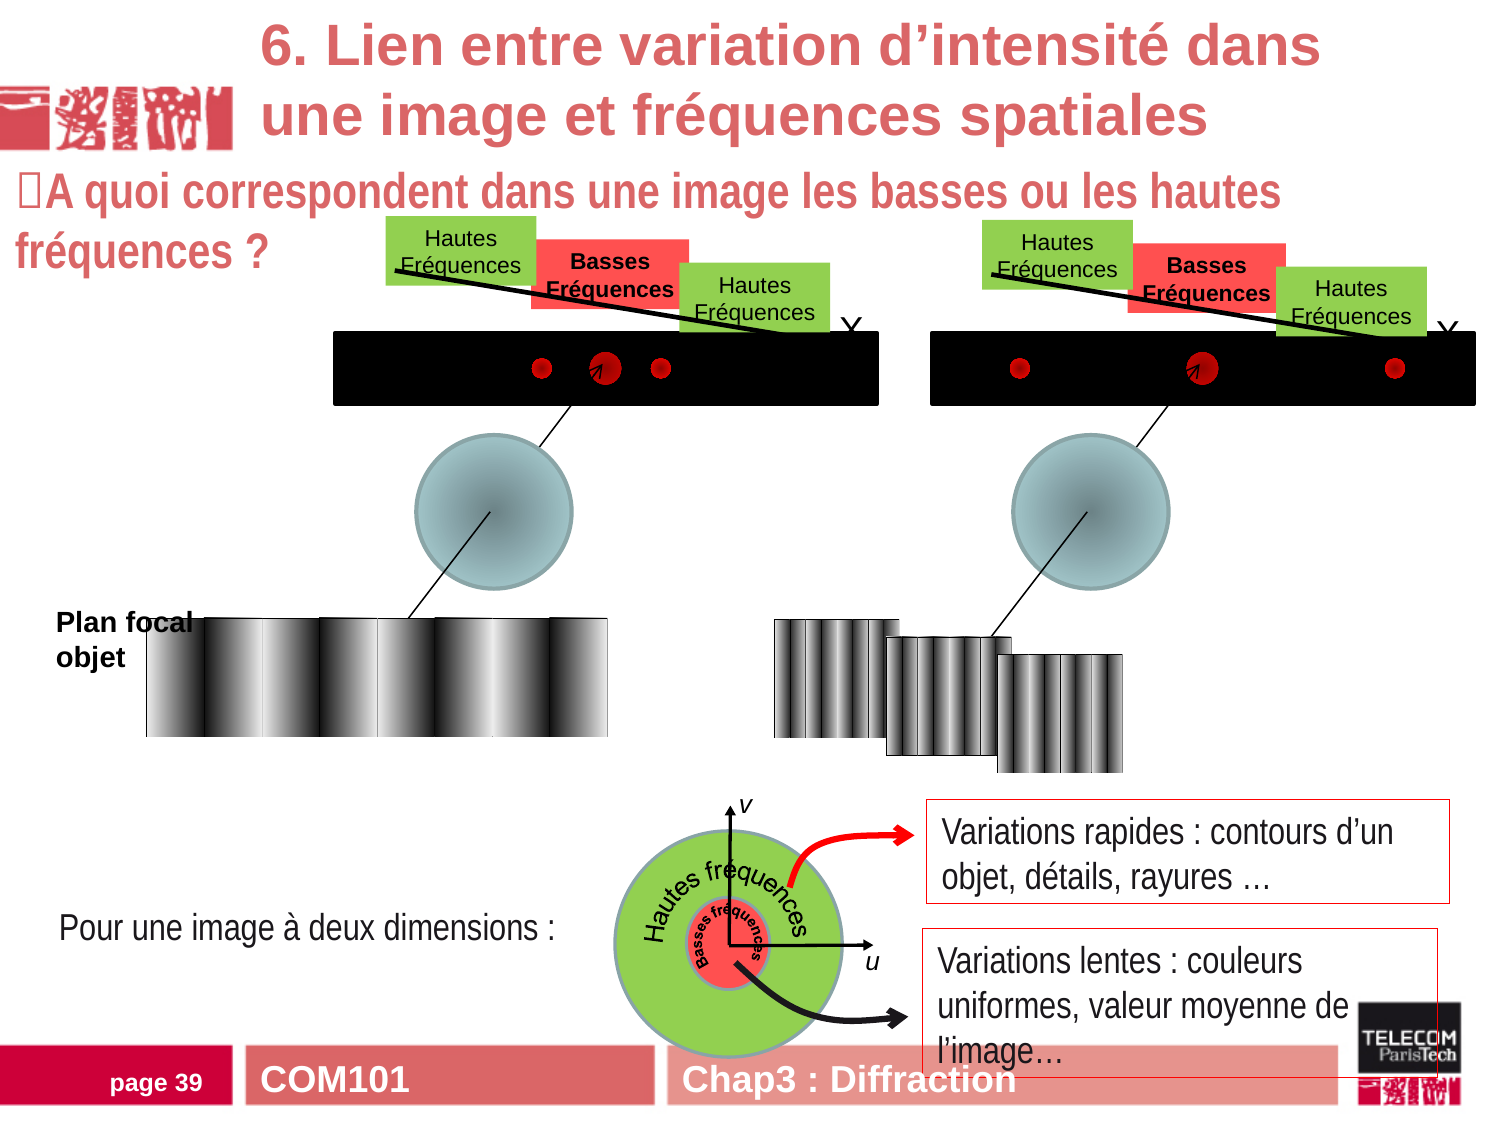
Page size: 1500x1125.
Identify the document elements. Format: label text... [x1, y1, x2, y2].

picture [0, 0, 1500, 1125]
text_box A quoi correspondent dans une image les basses ou les hautes fréquences ? [0, 151, 1488, 236]
slide_number page 38 [94, 1067, 232, 1107]
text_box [64, 215, 1474, 774]
picture [60, 654, 64, 664]
text_box 6. Lien entre variation d’intensité dans une image et fréquences spatiales [245, 0, 1458, 90]
text_box COM101 Chap3 : Diffraction [245, 1048, 1458, 1113]
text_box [735, 927, 1438, 1080]
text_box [789, 798, 1451, 906]
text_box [39, 778, 897, 1060]
